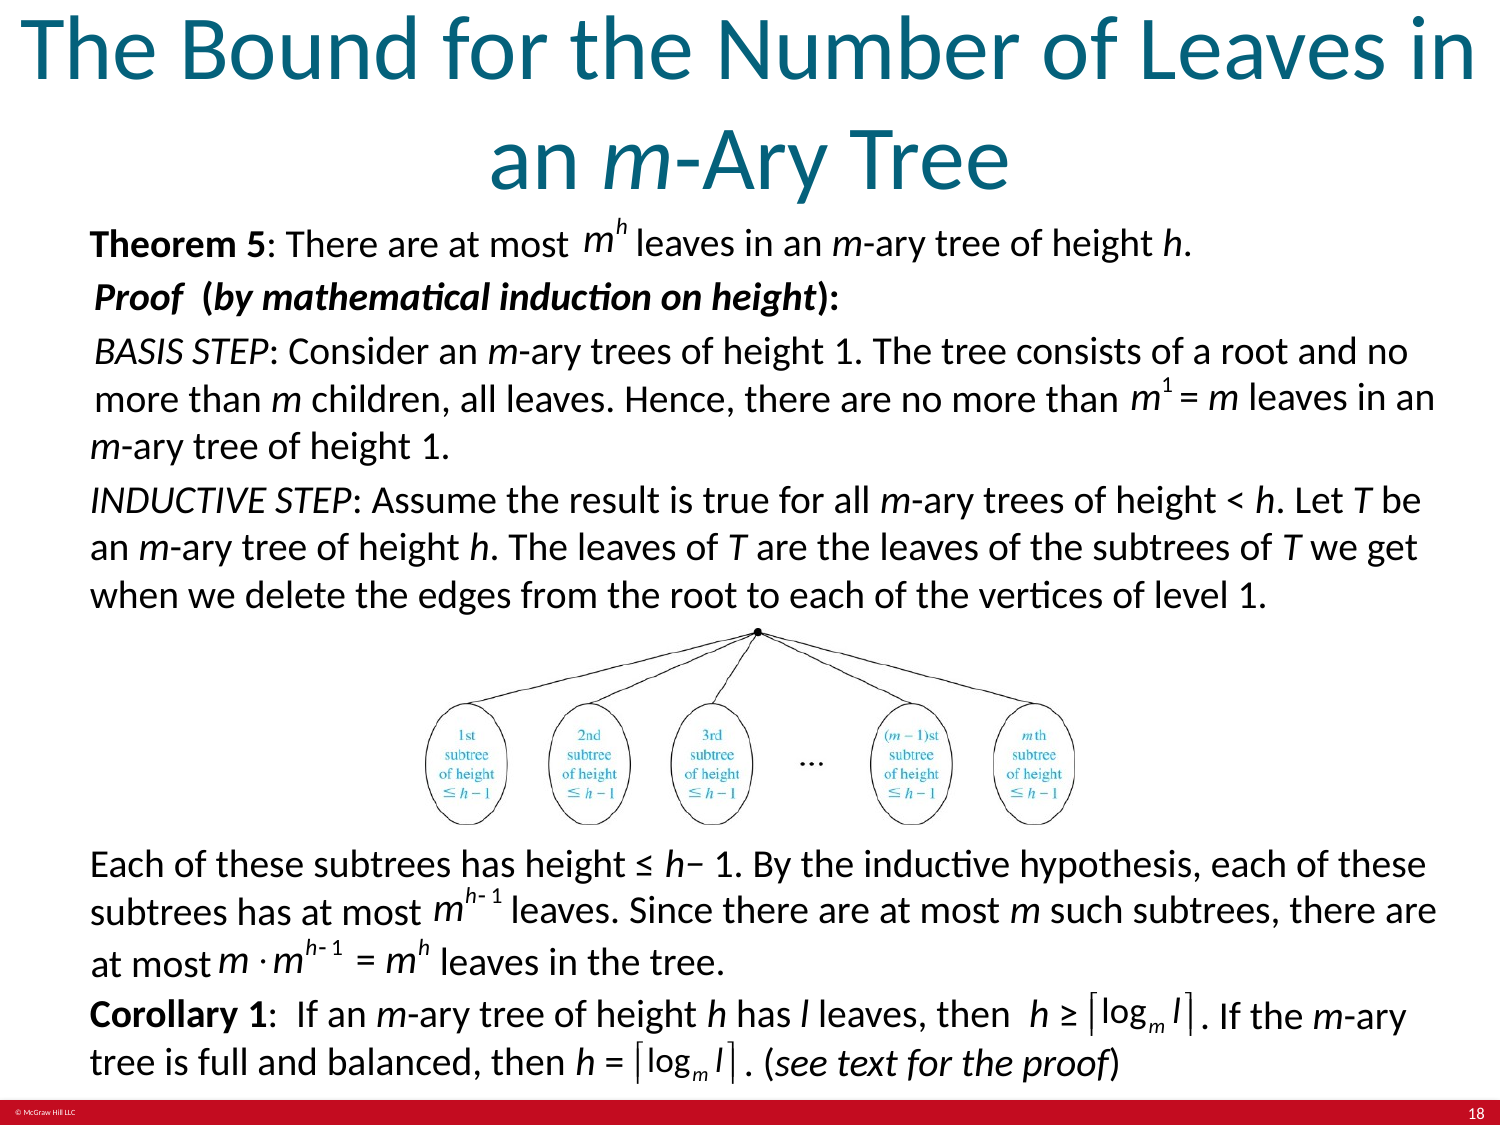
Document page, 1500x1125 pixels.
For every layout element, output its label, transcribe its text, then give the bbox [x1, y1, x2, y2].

text_box 18 [1424, 1099, 1500, 1125]
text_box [1124, 366, 1182, 417]
list at most [75, 930, 210, 980]
title The Bound for the Number of Leaves in an m-Ary Tree [0, 0, 1500, 195]
list m-ary tree of height 1. INDUCTIVE STEP: Assume the result is true for all m-ary trees of height < h. Let T be an m-ary tree of height h. The leaves of T are the leaves of the subtrees of T we get when we delete the edges from the root to each of the vertices of level 1. [75, 412, 1438, 633]
list Corollary 1: If an m-ary tree of height h has l leaves, then h ≥ [75, 980, 1138, 1032]
list leaves in the tree. [441, 928, 769, 980]
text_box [212, 929, 438, 994]
picture [424, 628, 1076, 826]
list . (see text for the proof) [729, 1029, 1338, 1093]
list leaves in an m-ary tree of height h. [637, 209, 1271, 263]
list Each of these subtrees has height ≤ h− 1. By the inductive hypothesis, each of these subtrees has at most [75, 830, 1463, 950]
list = m leaves in an [1164, 363, 1477, 427]
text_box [628, 1033, 747, 1094]
list tree is full and balanced, then h = [74, 1028, 672, 1091]
list Theorem 5: There are at most [74, 210, 574, 274]
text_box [577, 208, 635, 260]
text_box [427, 878, 511, 929]
list . If the m-ary [1203, 982, 1440, 1046]
list leaves. Since there are at most m such subtrees, there are [495, 876, 1459, 940]
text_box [1081, 984, 1205, 1046]
list Proof (by mathematical induction on height): BASIS STEP: Consider an m-ary trees of height 1. The tree consists of a root and no more than m children, all leaves. Hence, there are no more than [79, 263, 1442, 412]
